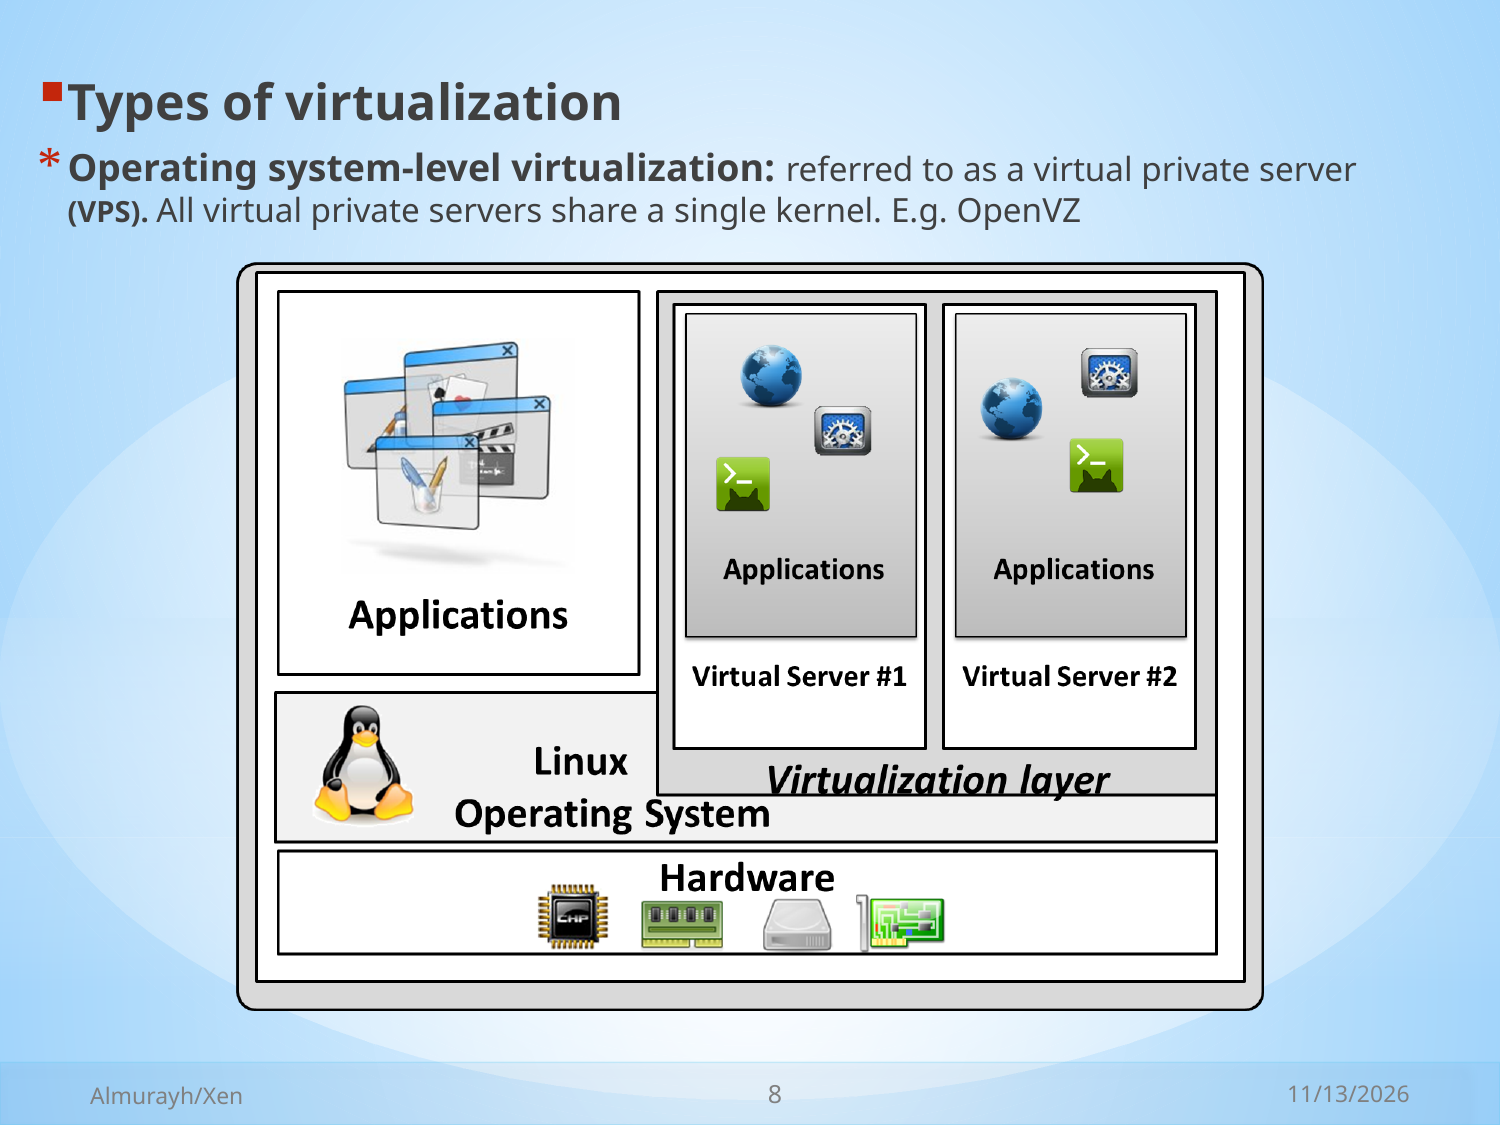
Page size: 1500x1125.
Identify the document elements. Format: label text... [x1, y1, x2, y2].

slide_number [1012, 1065, 1425, 1125]
list Types of virtualization Operating system-level virtualization: referred to as a virtual private server (VPS). All virtual private servers share a single kernel. E.g. OpenVZ [15, 62, 1453, 1038]
slide_number 8 [624, 1065, 925, 1125]
footer Almurayh/Xen [75, 1065, 624, 1125]
picture [236, 262, 1264, 1011]
text_box [0, 1062, 1500, 1125]
